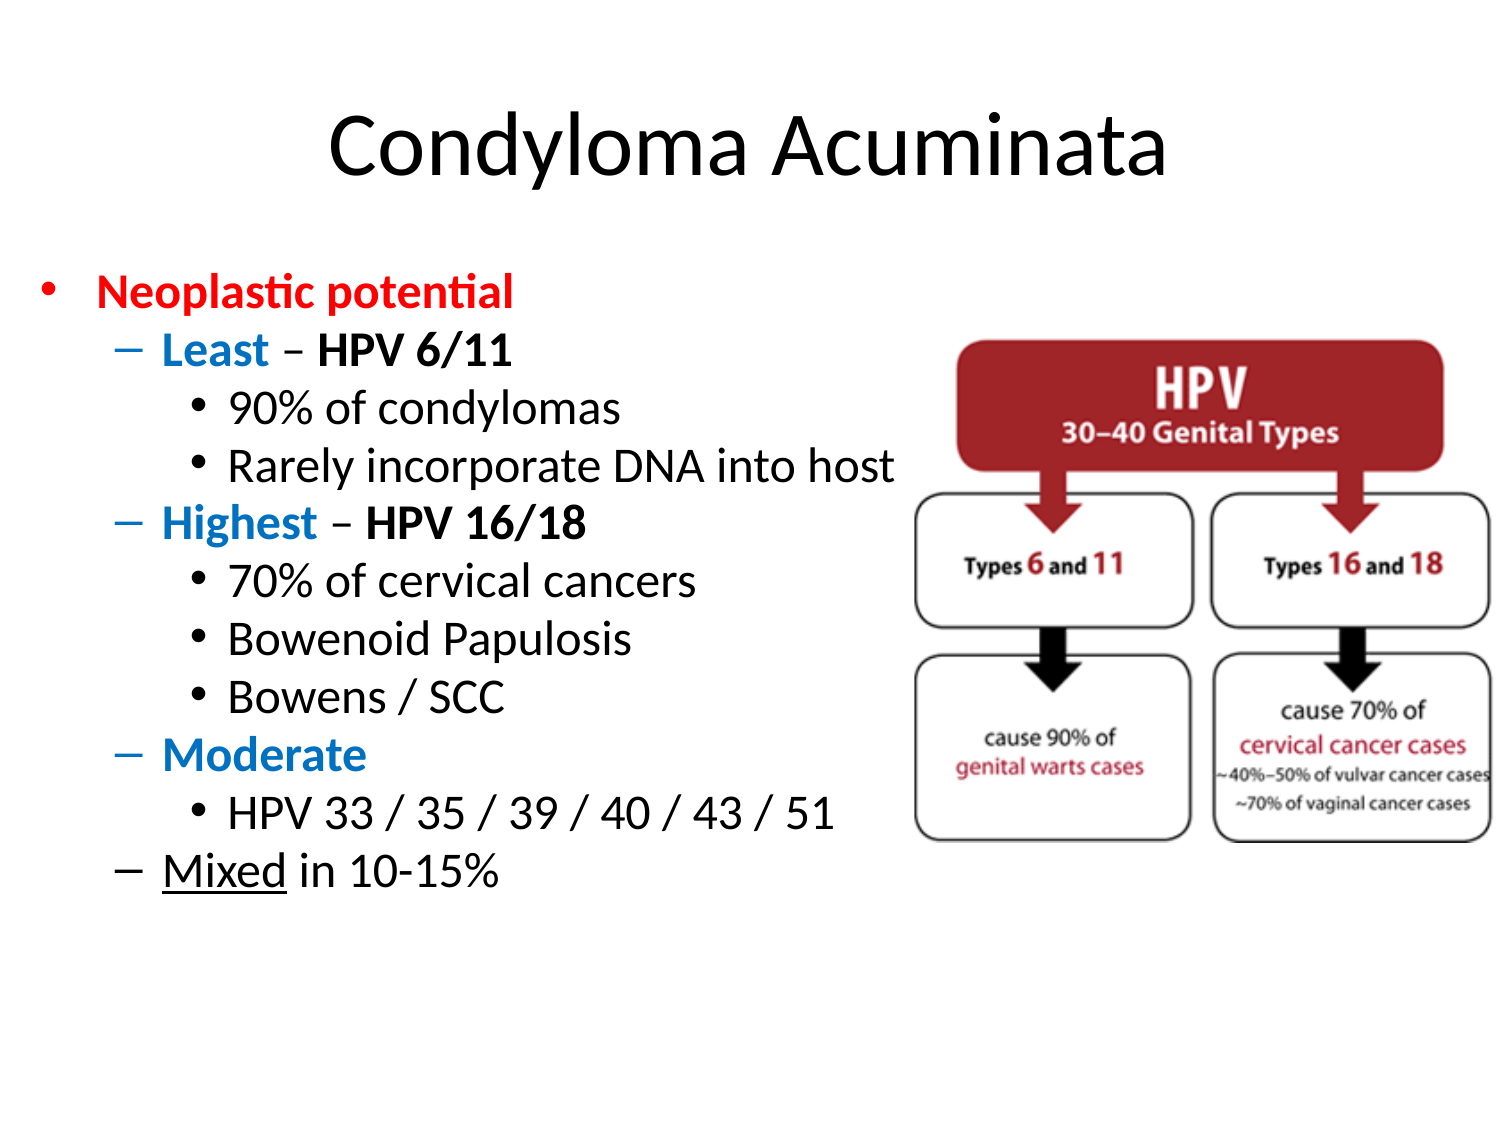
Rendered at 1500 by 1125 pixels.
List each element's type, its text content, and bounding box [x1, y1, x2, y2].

list Neoplastic potential Least – HPV 6/11 90% of condylomas Rarely incorporate DNA into host Highest – HPV 16/18 70% of cervical cancers Bowenoid Papulosis Bowens / SCC Moderate HPV 33 / 35 / 39 / 40 / 43 / 51 Mixed in 10-15% [24, 262, 938, 1005]
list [913, 337, 1496, 843]
title Condyloma Acuminata [75, 45, 1425, 233]
